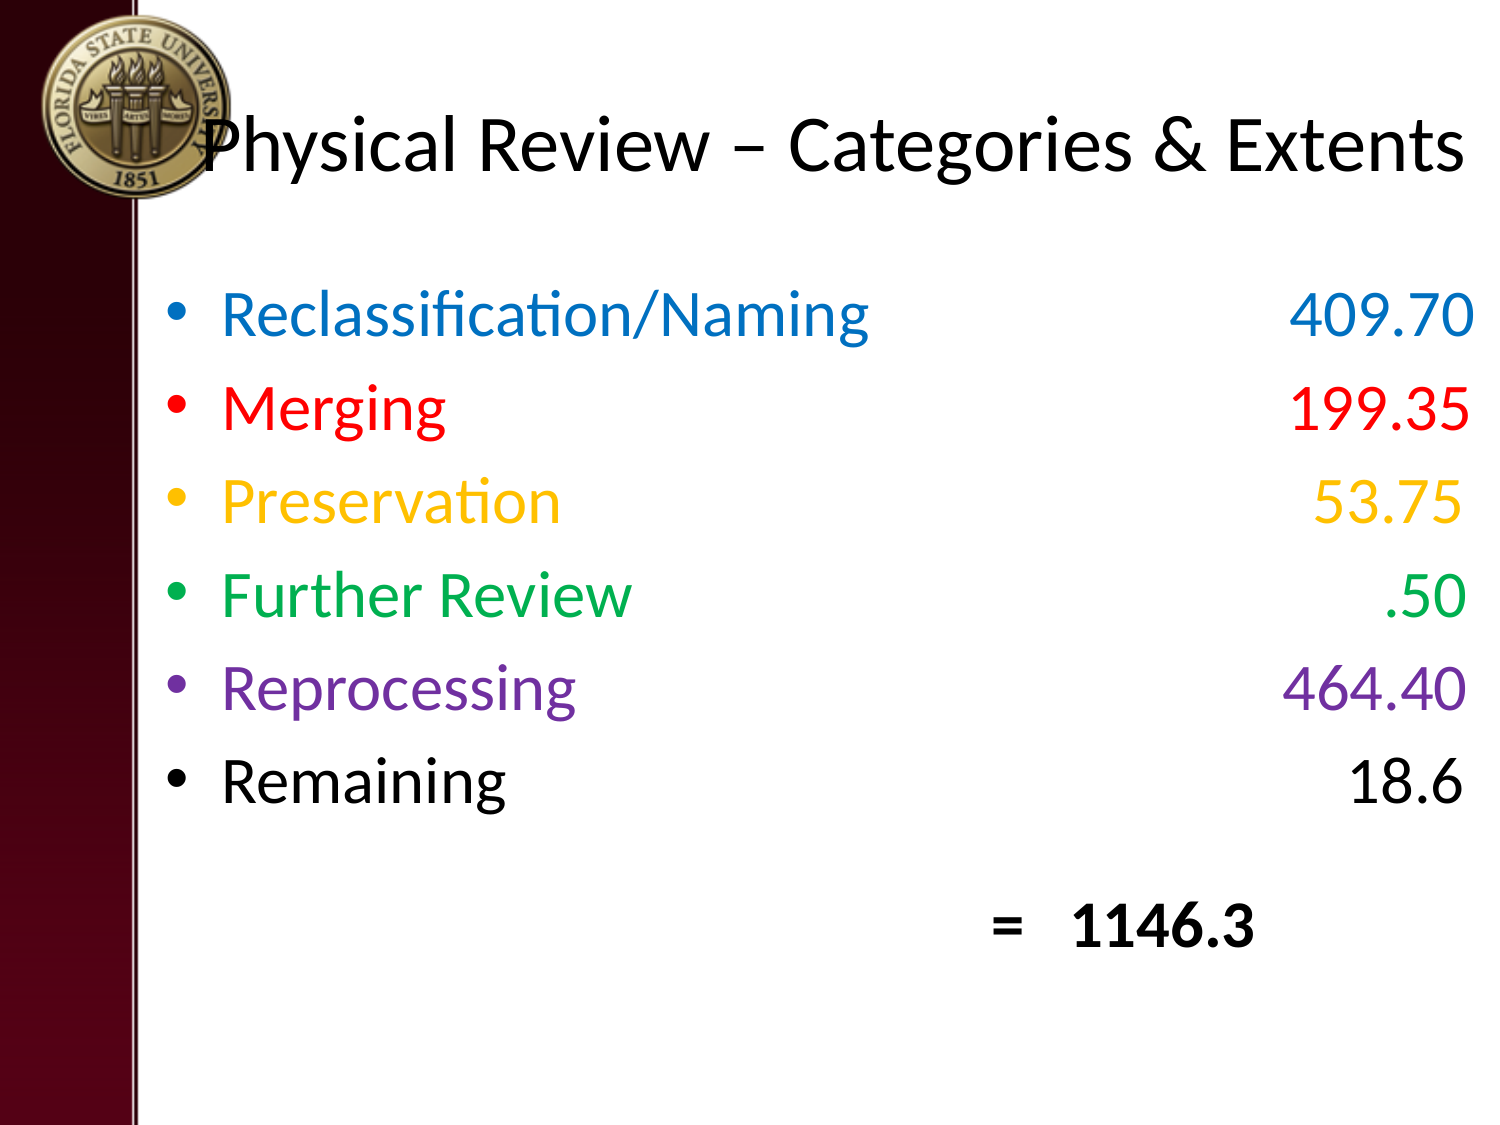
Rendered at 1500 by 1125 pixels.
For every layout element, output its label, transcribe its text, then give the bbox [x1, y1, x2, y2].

picture [0, 0, 1500, 1125]
title Physical Review – Categories & Extents [150, 45, 1500, 233]
list Reclassification/Naming 409.70 Merging 199.35 Preservation 53.75 Further Review .50 Reprocessing 464.40 Remaining 18.6 = 1146.3 [150, 262, 1500, 1005]
